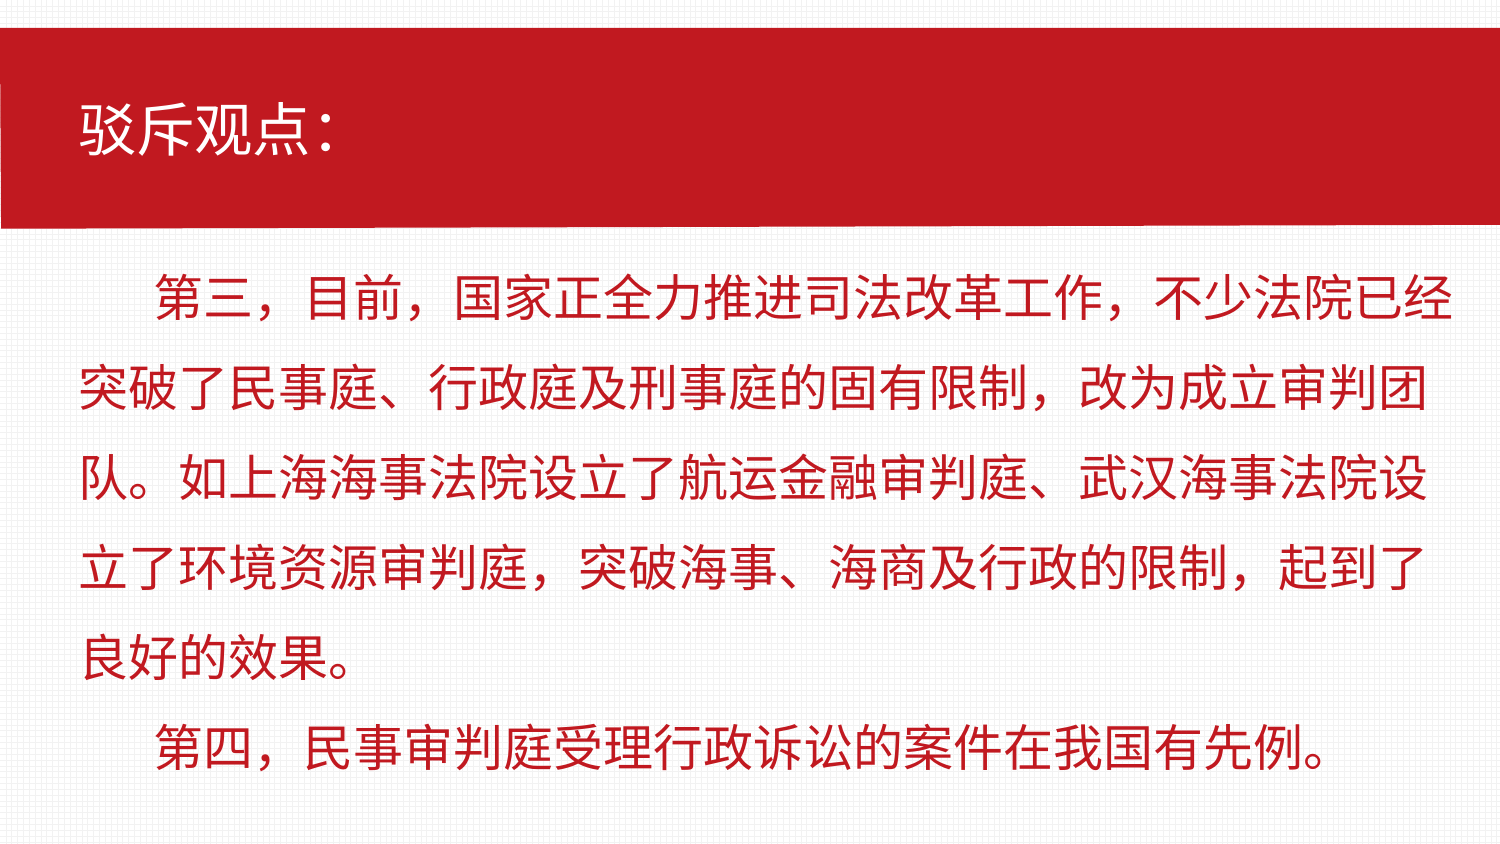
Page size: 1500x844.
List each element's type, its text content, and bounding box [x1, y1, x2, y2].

text_box 第三，目前，国家正全力推进司法改革工作，不少法院已经突破了民事庭、行政庭及刑事庭的固有限制，改为成立审判团队。如上海海事法院设立了航运金融审判庭、武汉海事法院设立了环境资源审判庭，突破海事、海商及行政的限制，起到了良好的效果。 第四，民事审判庭受理行政诉讼的案件在我国有先例。 [63, 228, 1473, 844]
text_box 驳斥观点： [63, 85, 1437, 171]
text_box [0, 25, 1500, 231]
